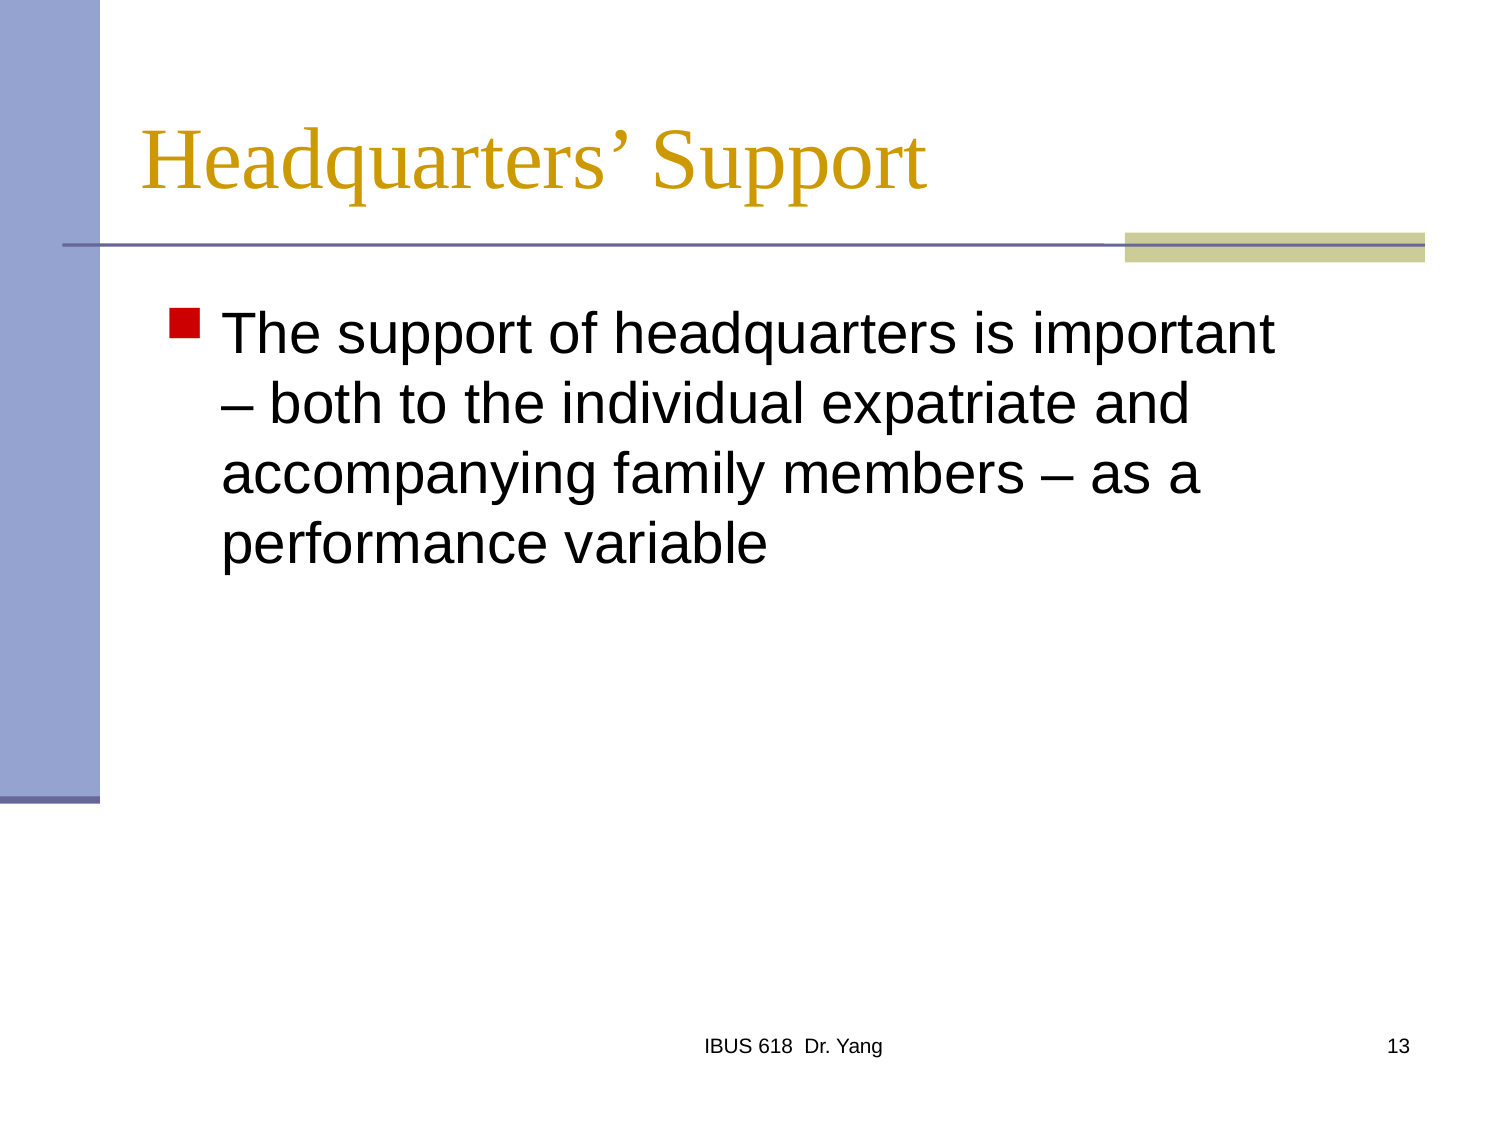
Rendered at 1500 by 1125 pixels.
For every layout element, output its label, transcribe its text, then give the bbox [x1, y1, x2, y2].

list The support of headquarters is important – both to the individual expatriate and accompanying family members – as a performance variable [149, 287, 1338, 1006]
slide_number 13 [1112, 1024, 1426, 1101]
title Headquarters’ Support [124, 74, 1401, 234]
footer IBUS 618 Dr. Yang [549, 1024, 1038, 1101]
